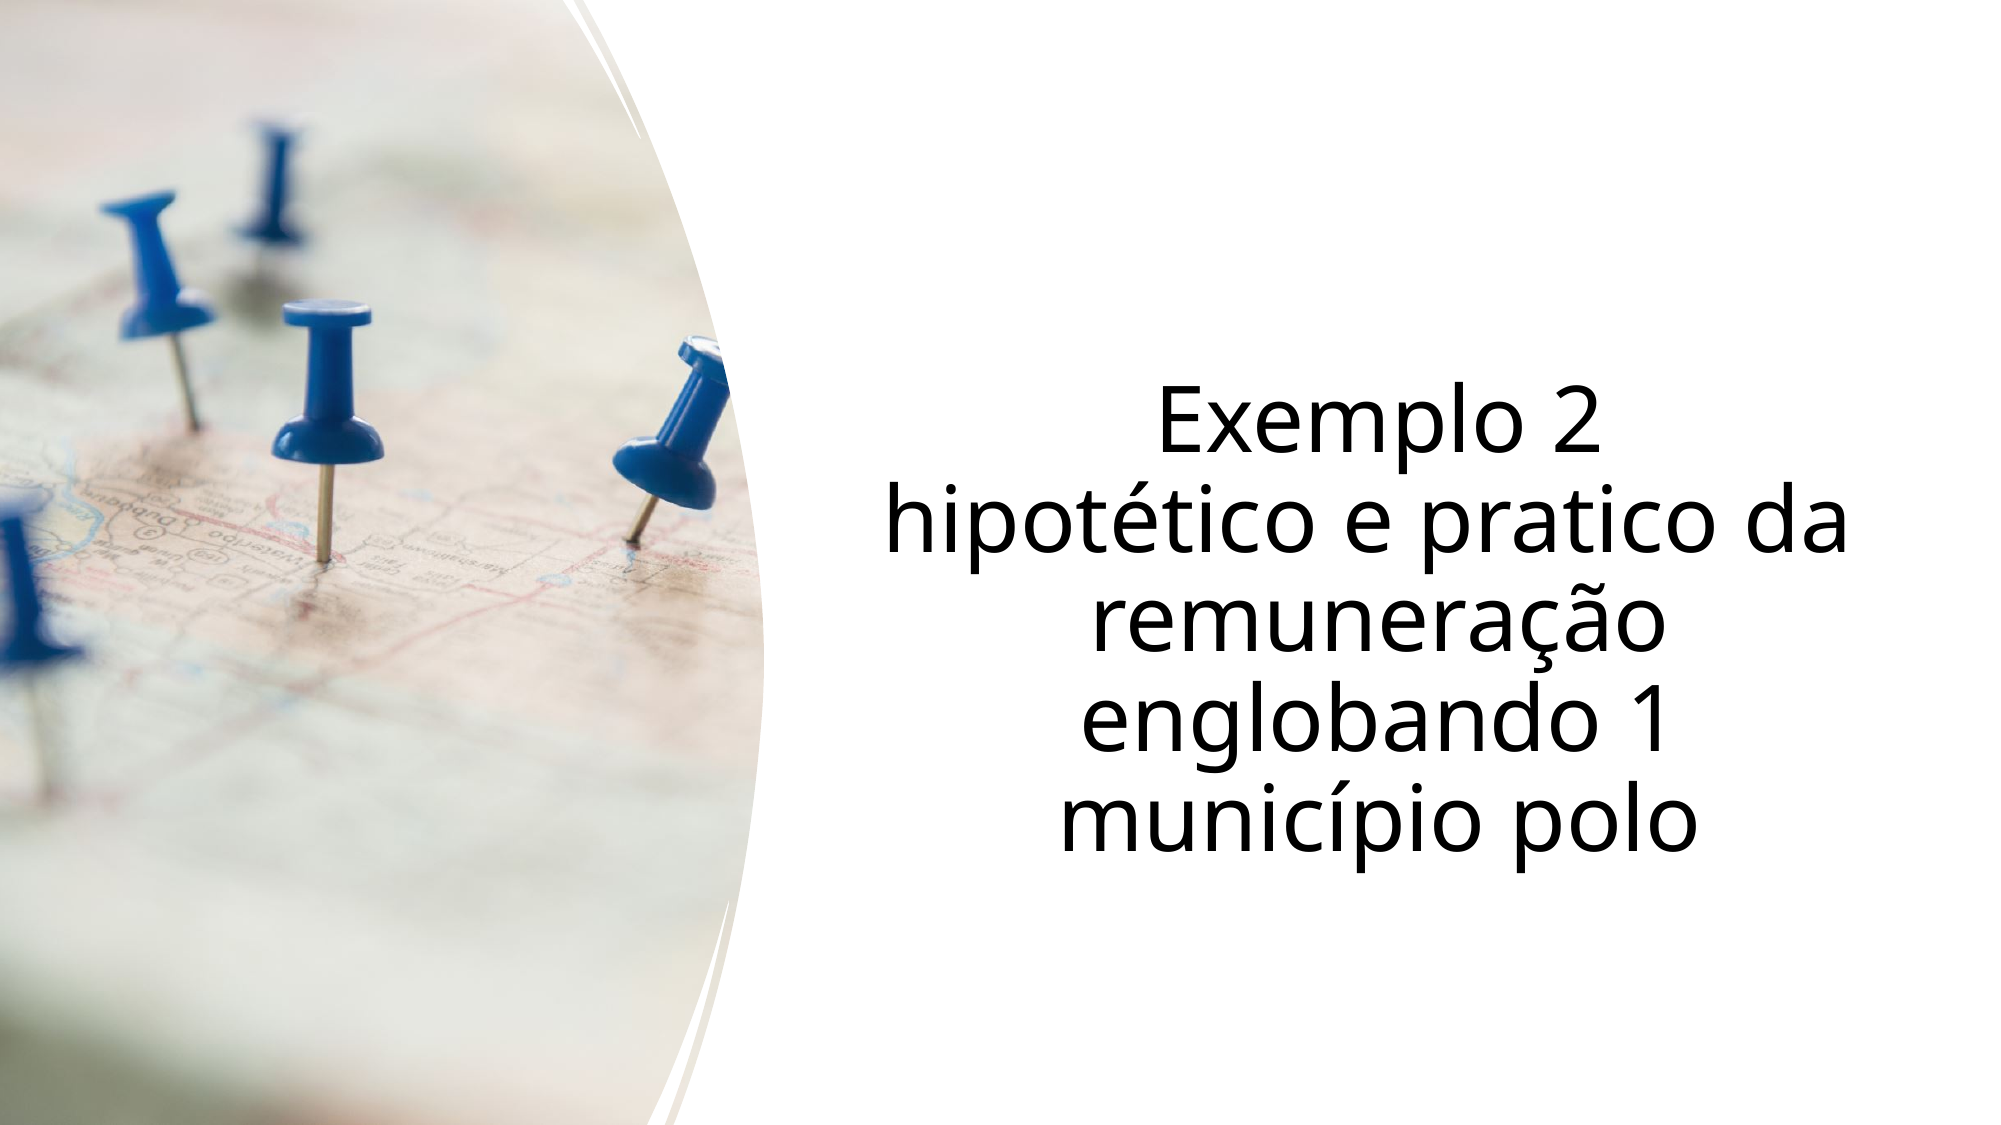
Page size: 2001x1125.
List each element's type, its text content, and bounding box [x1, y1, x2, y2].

title Exemplo 2 hipotético e pratico da remuneração englobando 1 município polo [866, 293, 1893, 879]
picture [0, 0, 764, 1125]
